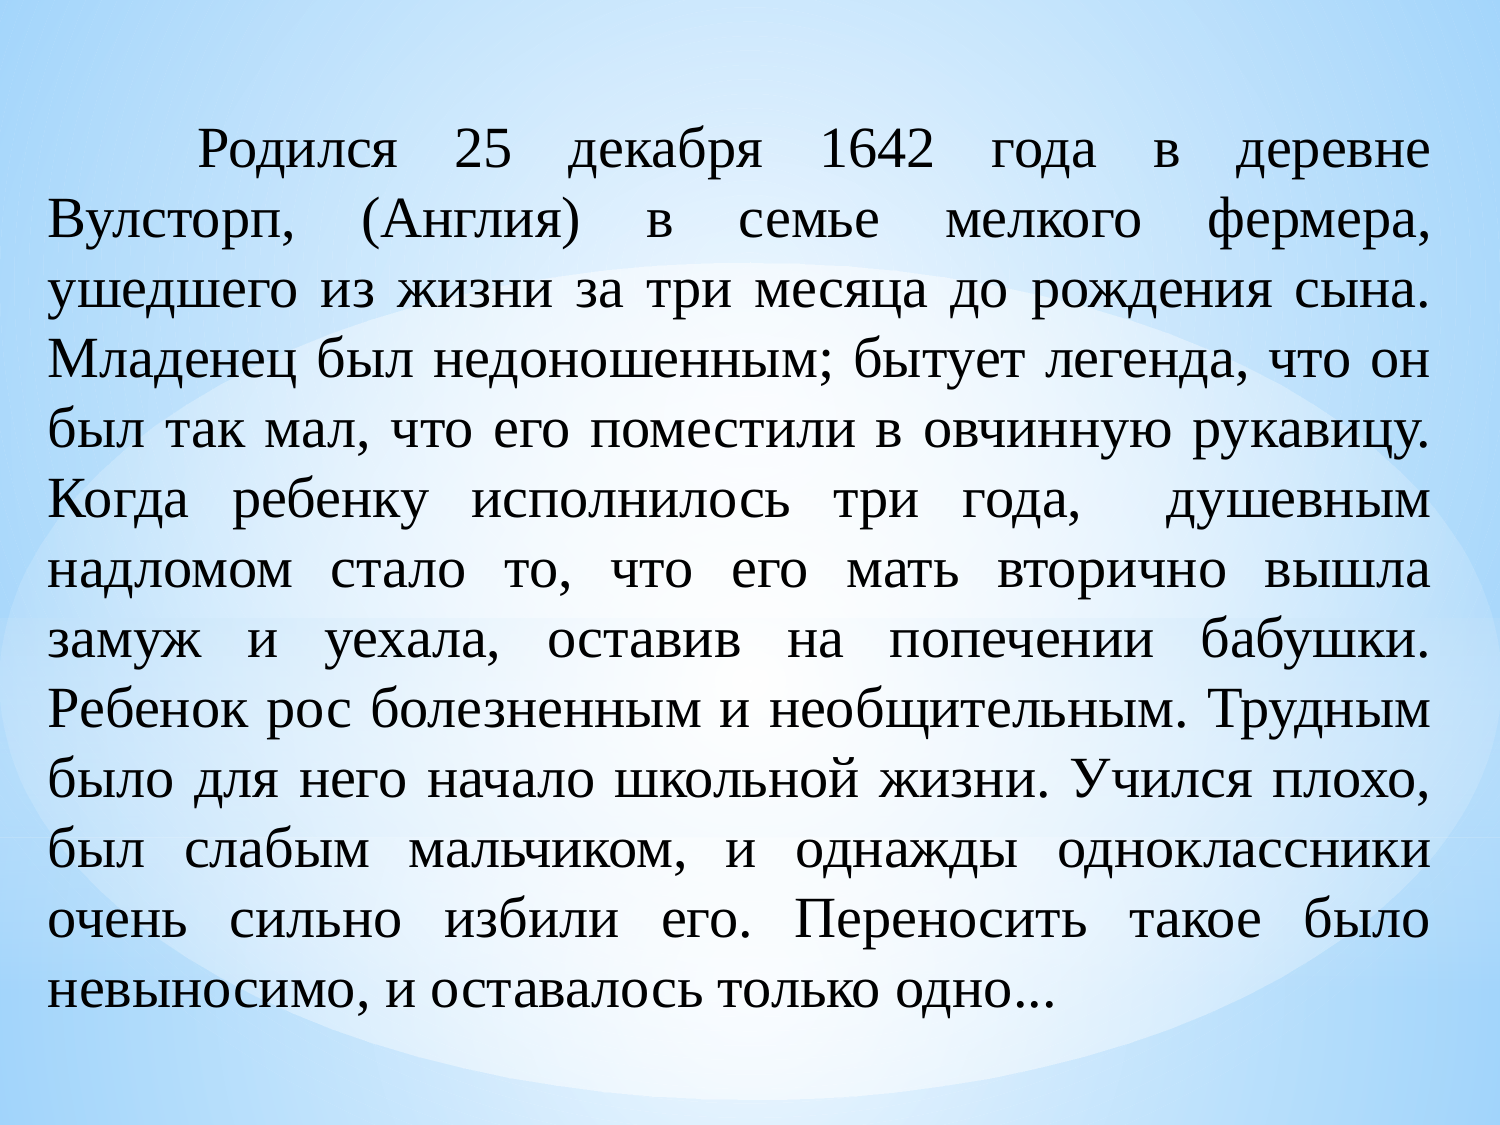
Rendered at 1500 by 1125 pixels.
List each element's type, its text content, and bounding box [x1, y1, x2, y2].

text_box Родился 25 декабря 1642 года в деревне Вулсторп, (Англия) в семье мелкого фермера, ушедшего из жизни за три месяца до рождения сына. Младенец был недоношенным; бытует легенда, что он был так мал, что его поместили в овчинную рукавицу. Когда ребенку исполнилось три года, душевным надломом стало то, что его мать вторично вышла замуж и уехала, оставив на попечении бабушки. Ребенок рос болезненным и необщительным. Трудным было для него начало школьной жизни. Учился плохо, был слабым мальчиком, и однажды одноклассники очень сильно избили его. Переносить такое было невыносимо, и оставалось только одно... [33, 101, 1447, 1027]
